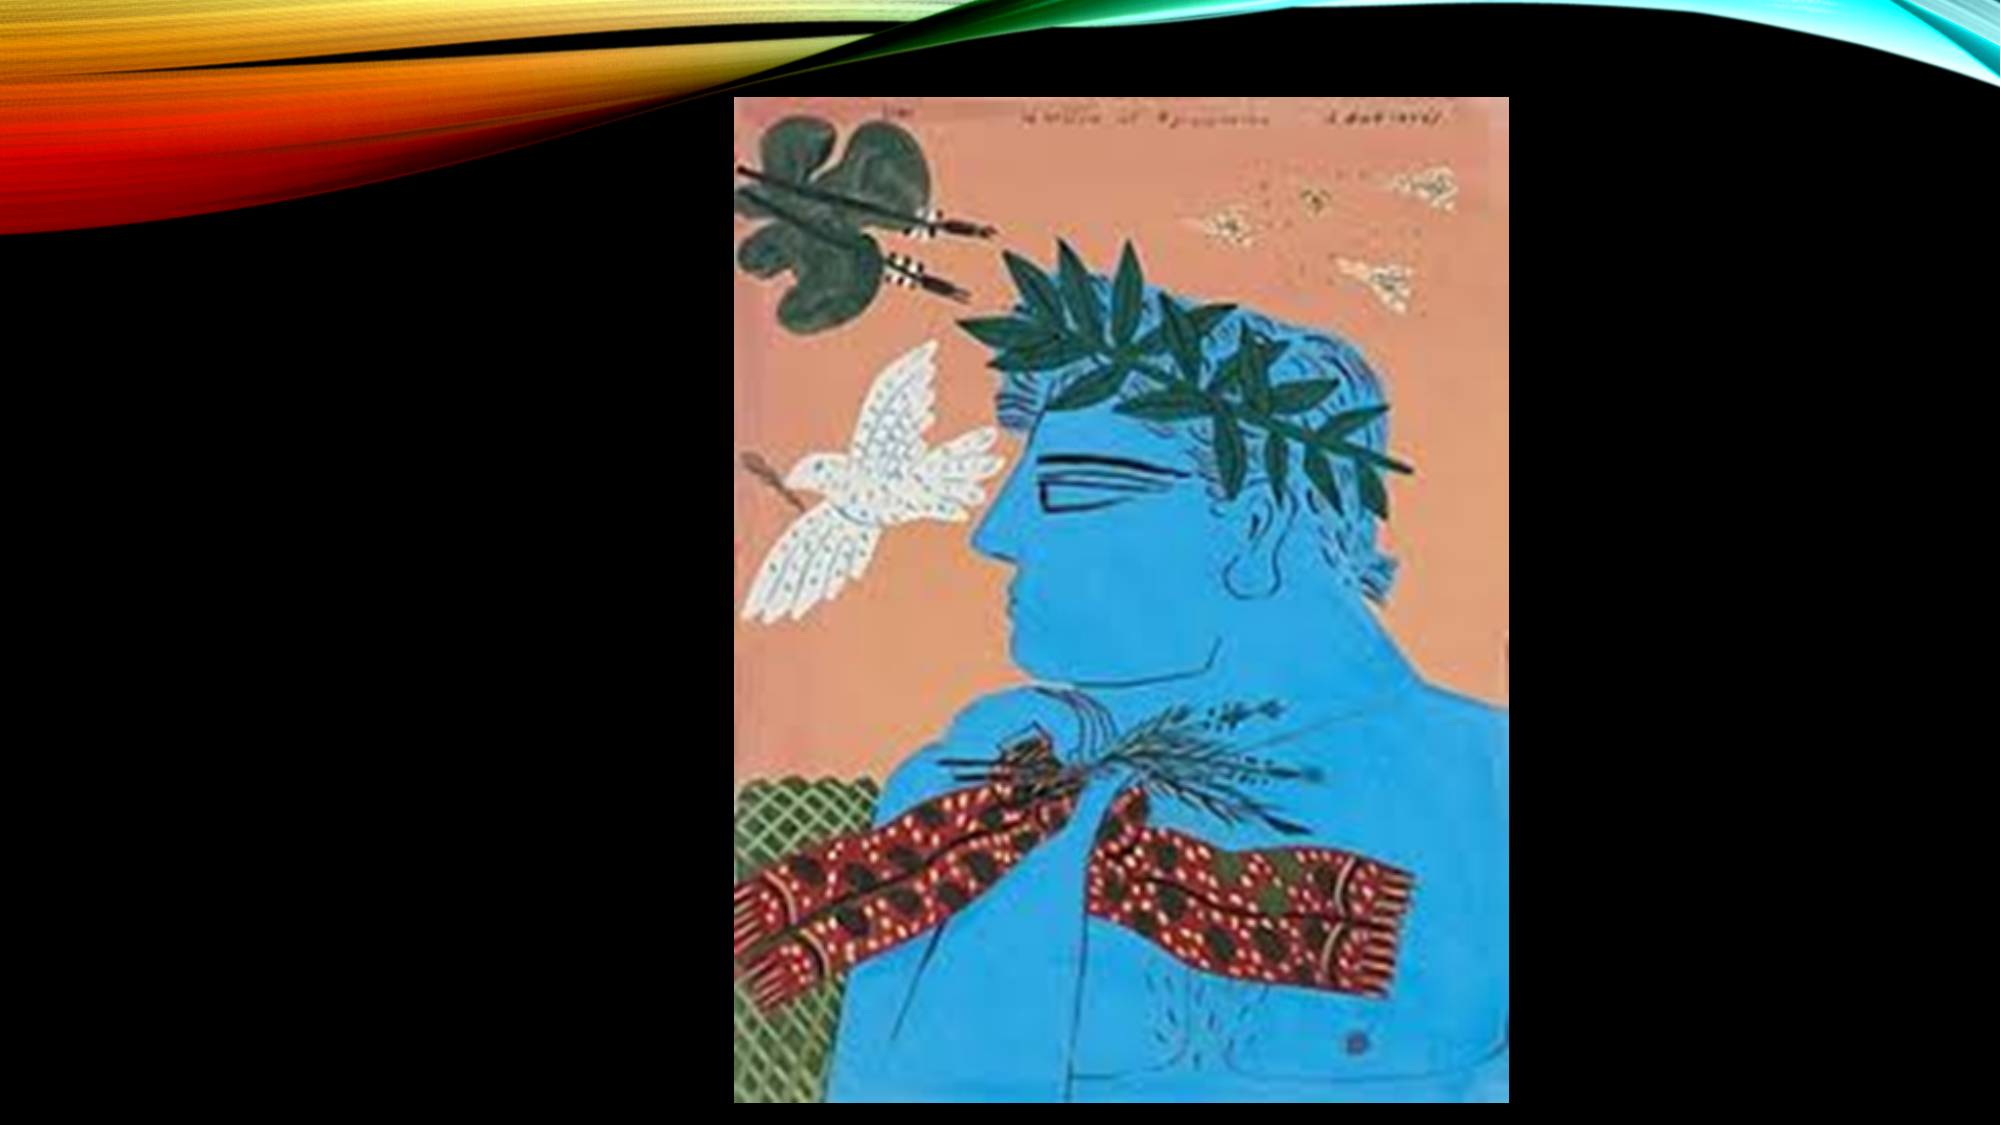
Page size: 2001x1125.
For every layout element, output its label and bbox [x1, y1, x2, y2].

list [734, 97, 1509, 1103]
picture [0, 0, 2000, 237]
